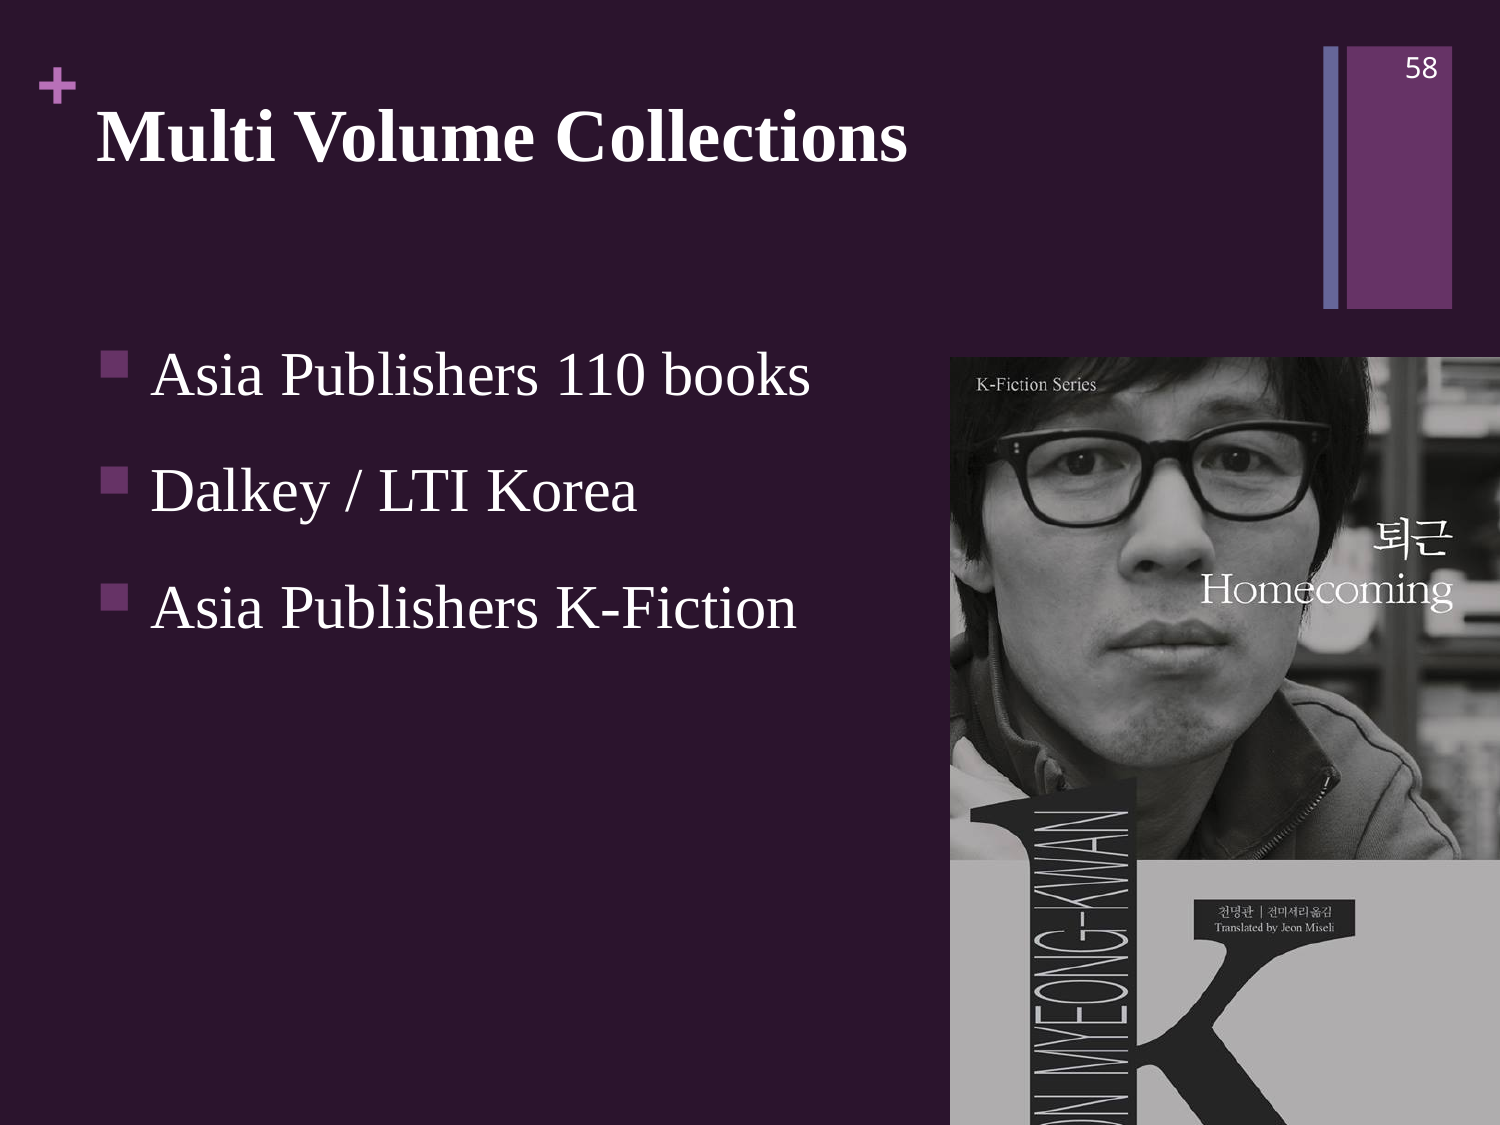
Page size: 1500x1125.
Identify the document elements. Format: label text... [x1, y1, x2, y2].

title Multi Volume Collections [81, 79, 1322, 263]
picture [949, 356, 1500, 1125]
slide_number 58 [1362, 39, 1454, 100]
list Asia Publishers 110 books Dalkey / LTI Korea Asia Publishers K-Fiction [81, 324, 1322, 1005]
